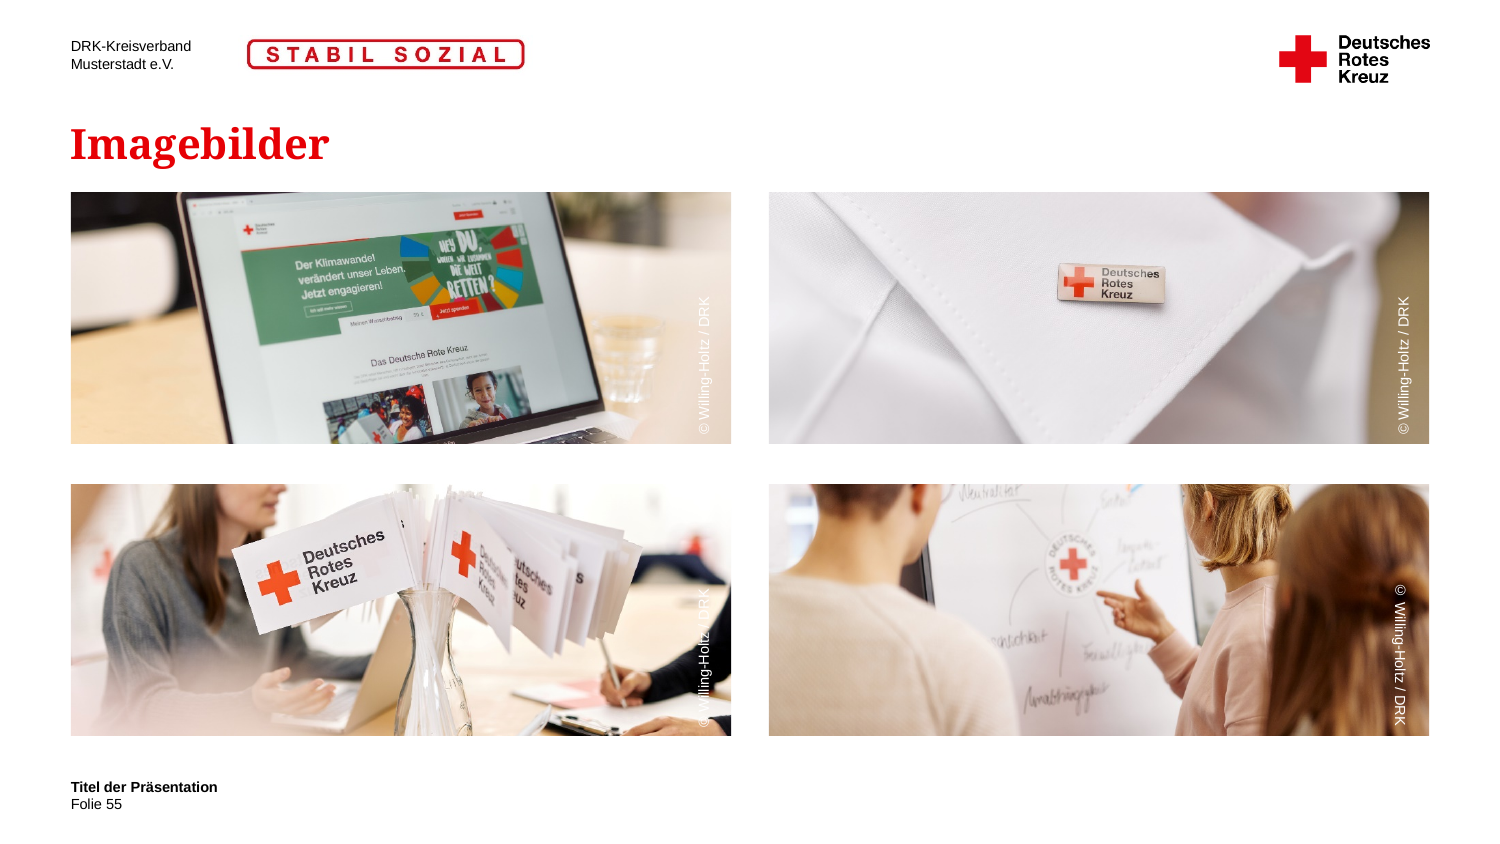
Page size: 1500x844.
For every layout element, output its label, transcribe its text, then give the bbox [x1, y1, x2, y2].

slide_number 55 [106, 794, 444, 813]
picture [70, 192, 732, 444]
title Imagebilder [70, 118, 1430, 215]
picture [70, 484, 732, 736]
picture [238, 35, 533, 76]
picture [768, 484, 1430, 736]
picture [768, 192, 1430, 444]
footer Titel der Präsentation [70, 777, 1430, 791]
picture [1279, 35, 1430, 83]
